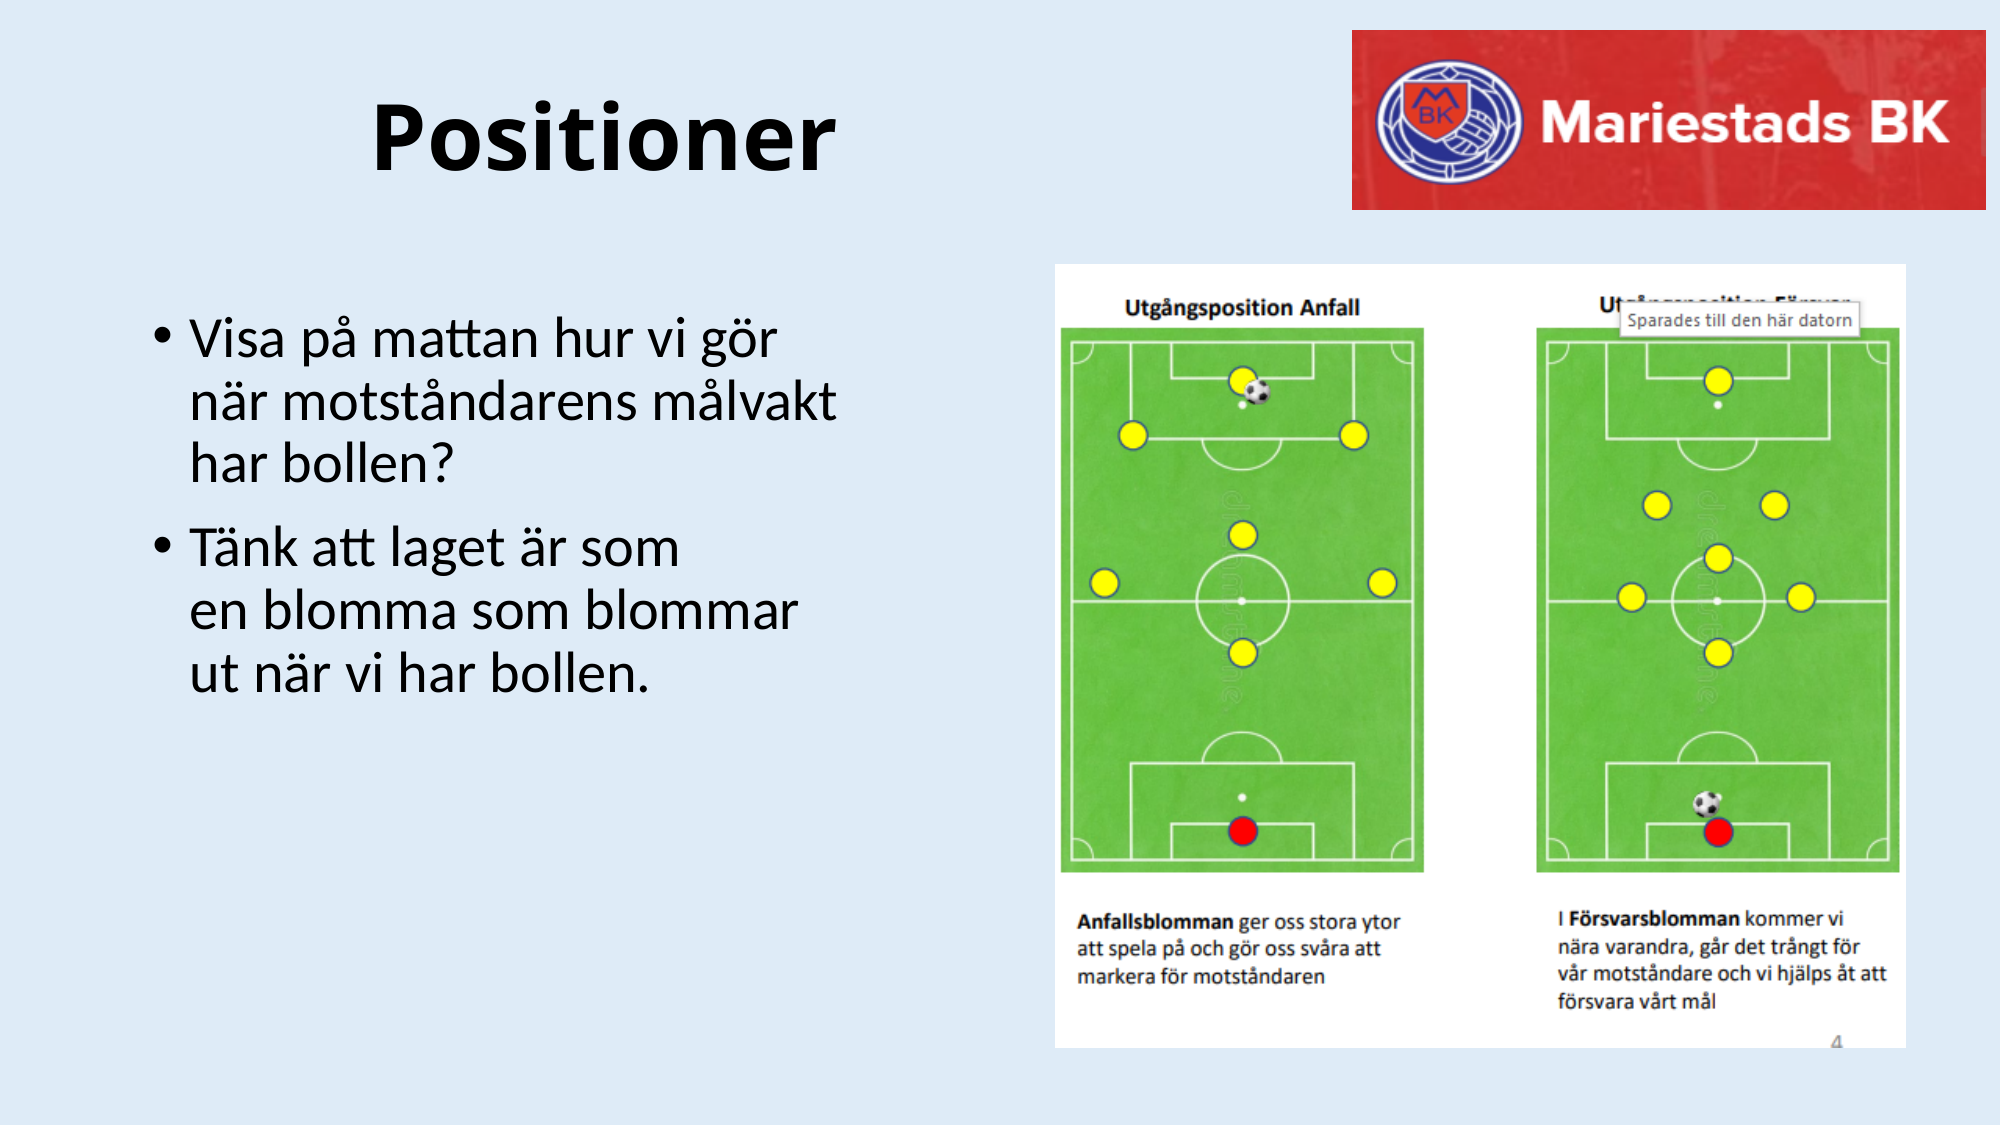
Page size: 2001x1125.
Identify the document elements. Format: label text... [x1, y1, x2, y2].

list Visa på mattan hur vi gör när motståndarens målvakt har bollen? Tänk att laget är som en blomma som blommar ut när vi har bollen. [137, 299, 1055, 1014]
title Positioner [98, 32, 1110, 250]
picture [1352, 30, 1986, 210]
picture [1055, 264, 1906, 1048]
